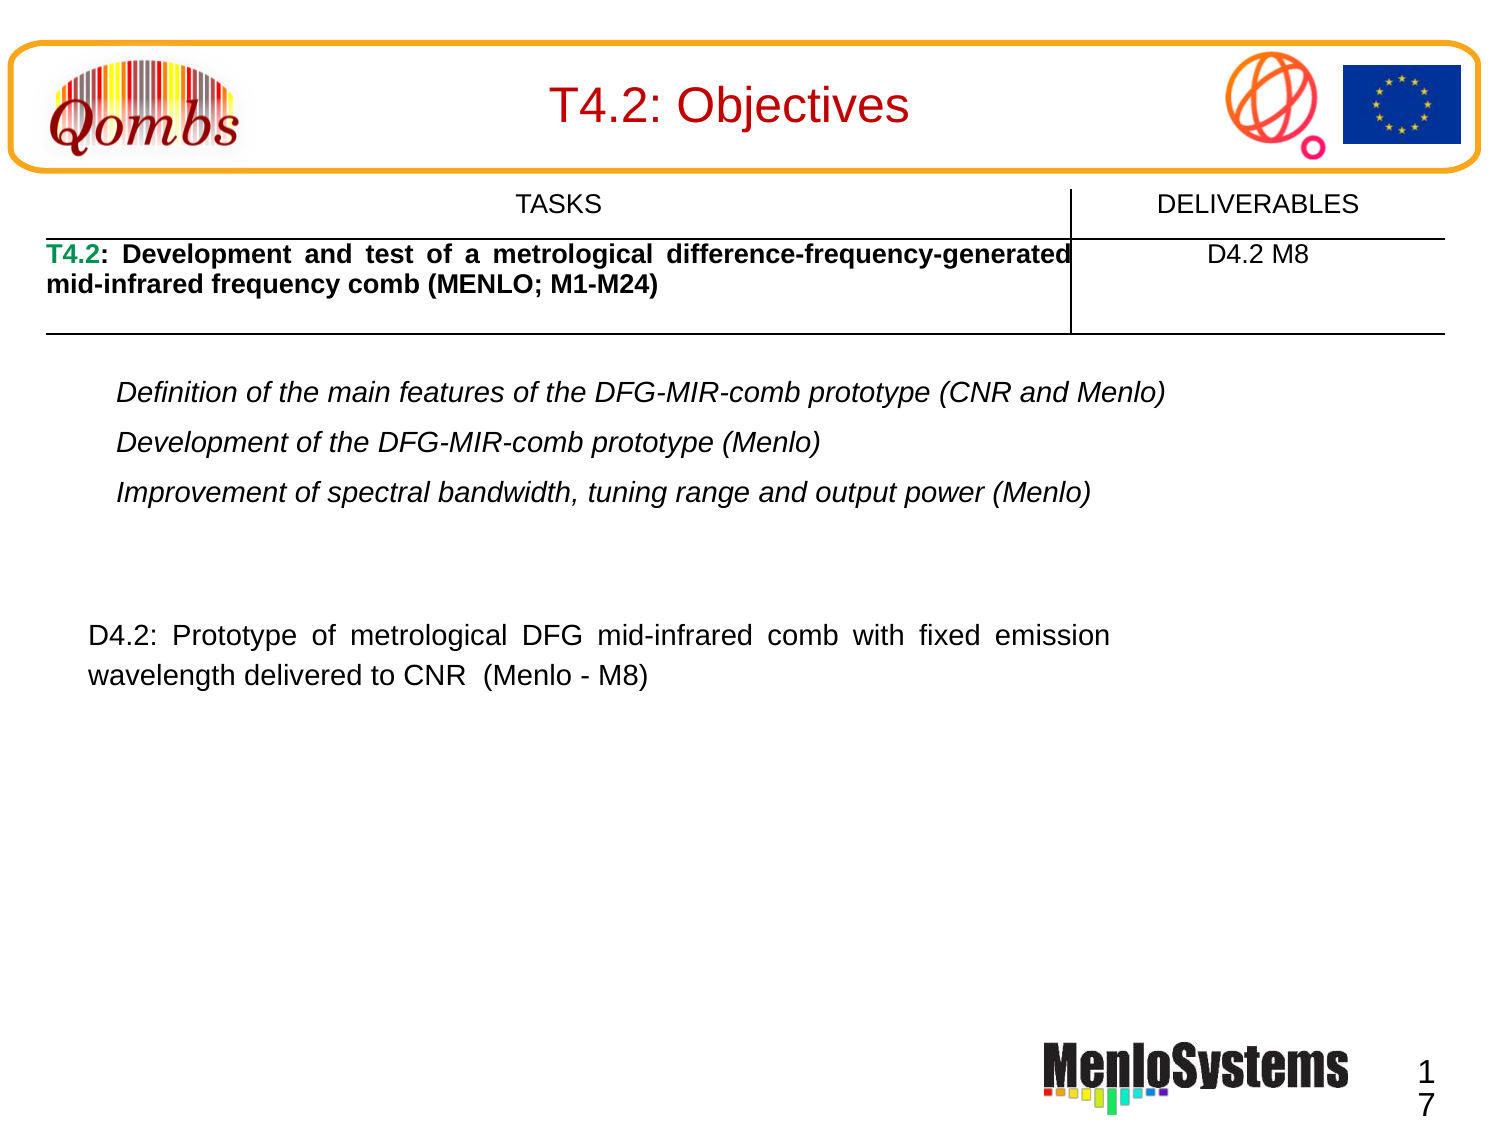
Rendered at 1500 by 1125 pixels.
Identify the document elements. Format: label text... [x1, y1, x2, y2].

table_header DELIVERABLES [1072, 189, 1445, 238]
text_box Definition of the main features of the DFG-MIR-comb prototype (CNR and Menlo) Development of the DFG-MIR-comb prototype (Menlo) Improvement of spectral bandwidth, tuning range and output power (Menlo) [108, 351, 1354, 516]
picture [31, 42, 257, 170]
table_cell D4.2 M8 [1072, 240, 1445, 333]
text_box T4.2: Objectives [262, 79, 1196, 134]
table_cell T4.2: Development and test of a metrological difference-frequency-generated mid-infrared frequency comb (MENLO; M1-M24) [46, 240, 1070, 333]
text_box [1043, 1042, 1348, 1115]
picture [1343, 65, 1461, 144]
slide_number 17 [1409, 1042, 1446, 1095]
text_box D4.2: Prototype of metrological DFG mid-infrared comb with fixed emission wavelength delivered to CNR (Menlo - M8) [80, 604, 1120, 699]
table_header TASKS [46, 189, 1070, 238]
picture [1225, 51, 1329, 160]
